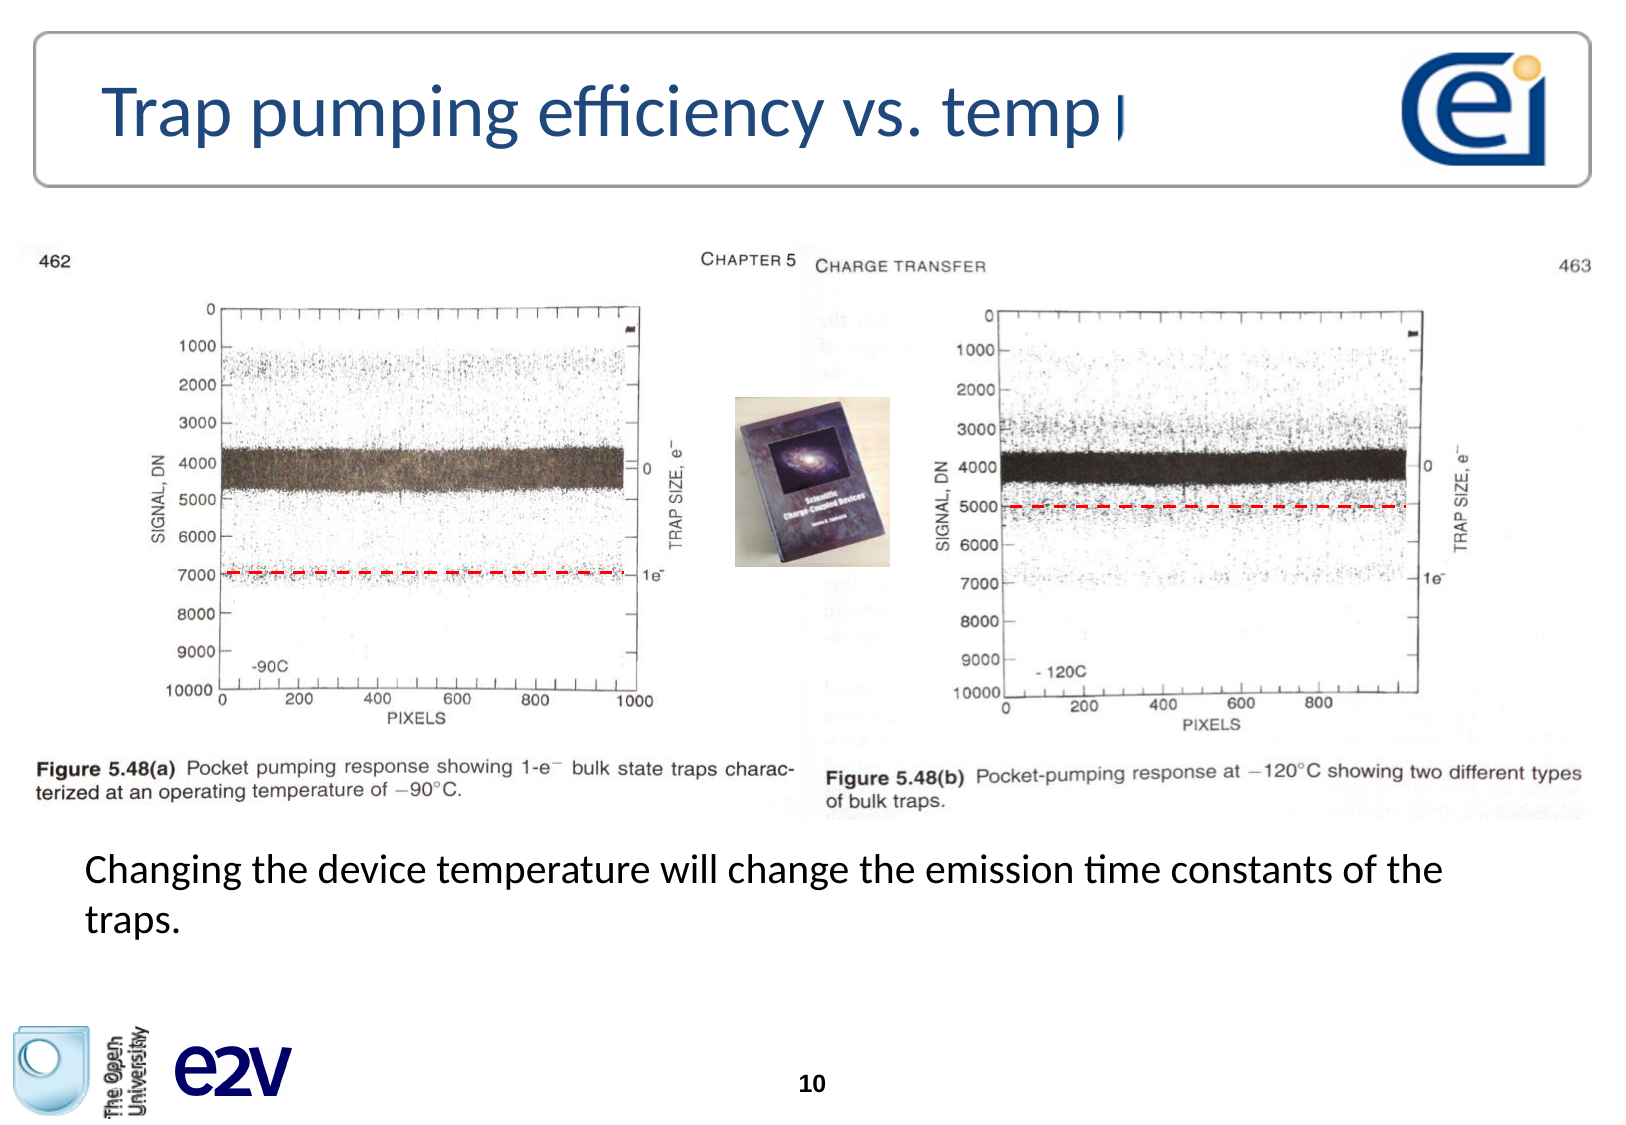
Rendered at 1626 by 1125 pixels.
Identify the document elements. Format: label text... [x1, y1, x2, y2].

picture [33, 30, 1592, 188]
text_box Changing the device temperature will change the emission time constants of the traps. [70, 834, 1555, 949]
picture [175, 1046, 292, 1096]
picture [13, 1026, 149, 1125]
picture [18, 243, 1610, 820]
